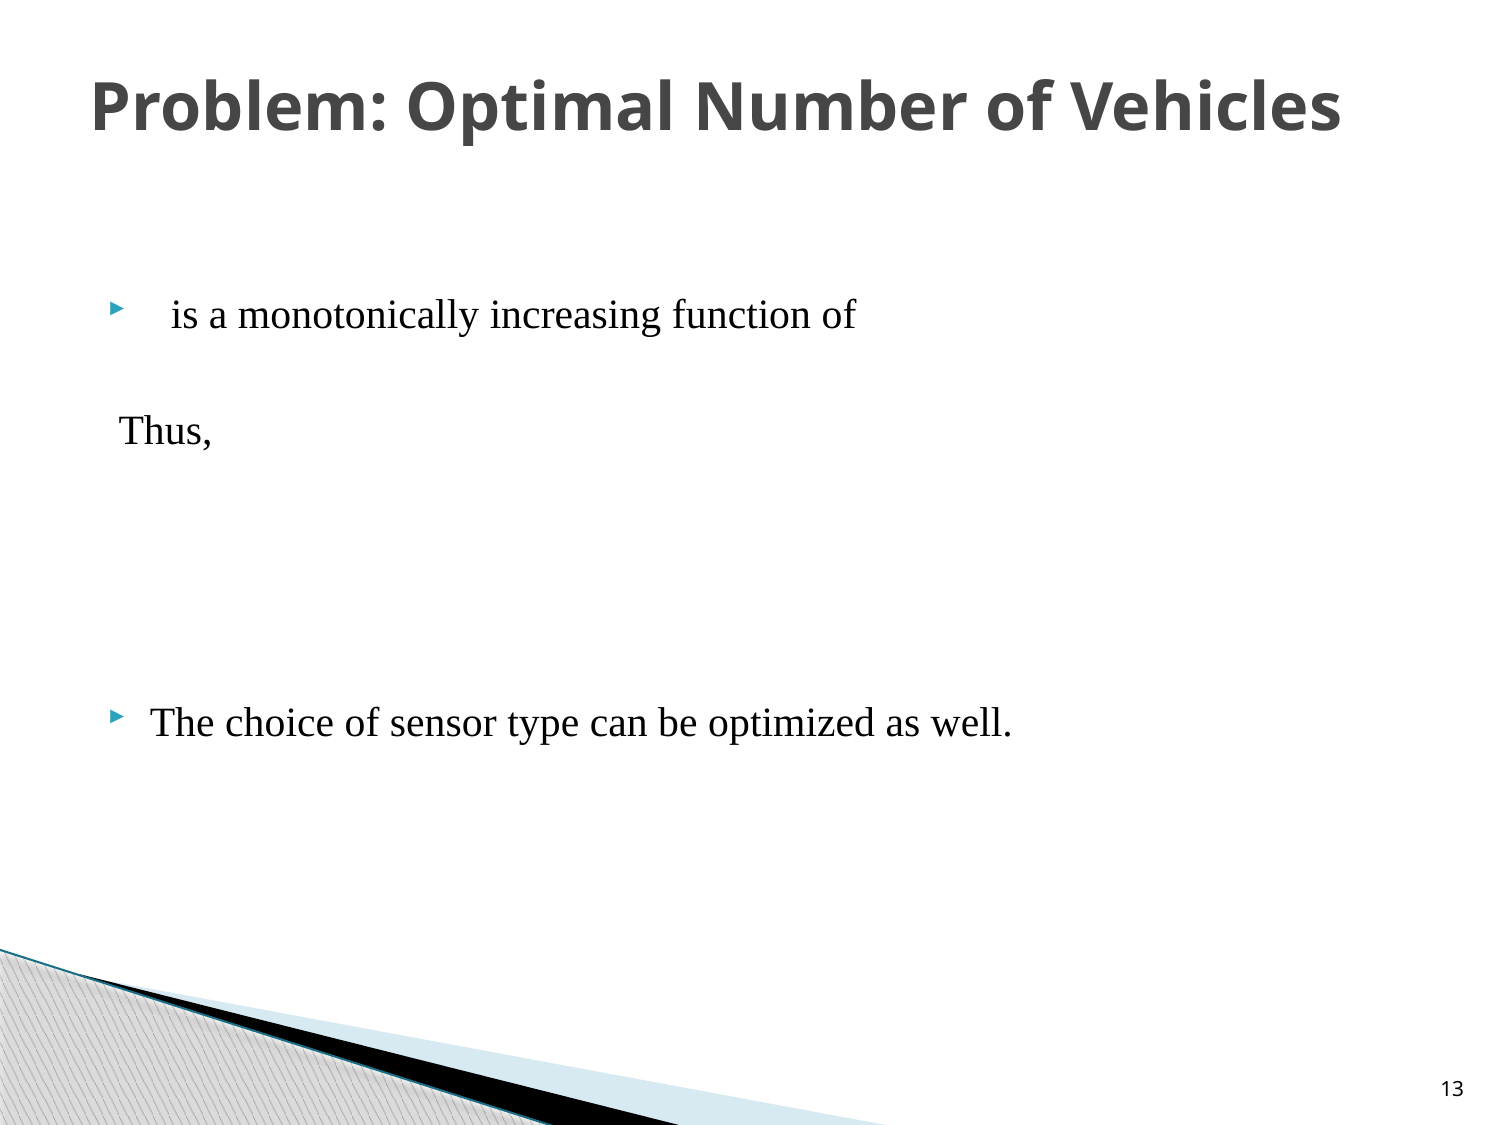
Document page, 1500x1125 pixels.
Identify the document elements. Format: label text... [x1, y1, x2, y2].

title Problem: Optimal Number of Vehicles [75, 45, 1388, 163]
slide_number 13 [1418, 1051, 1479, 1112]
